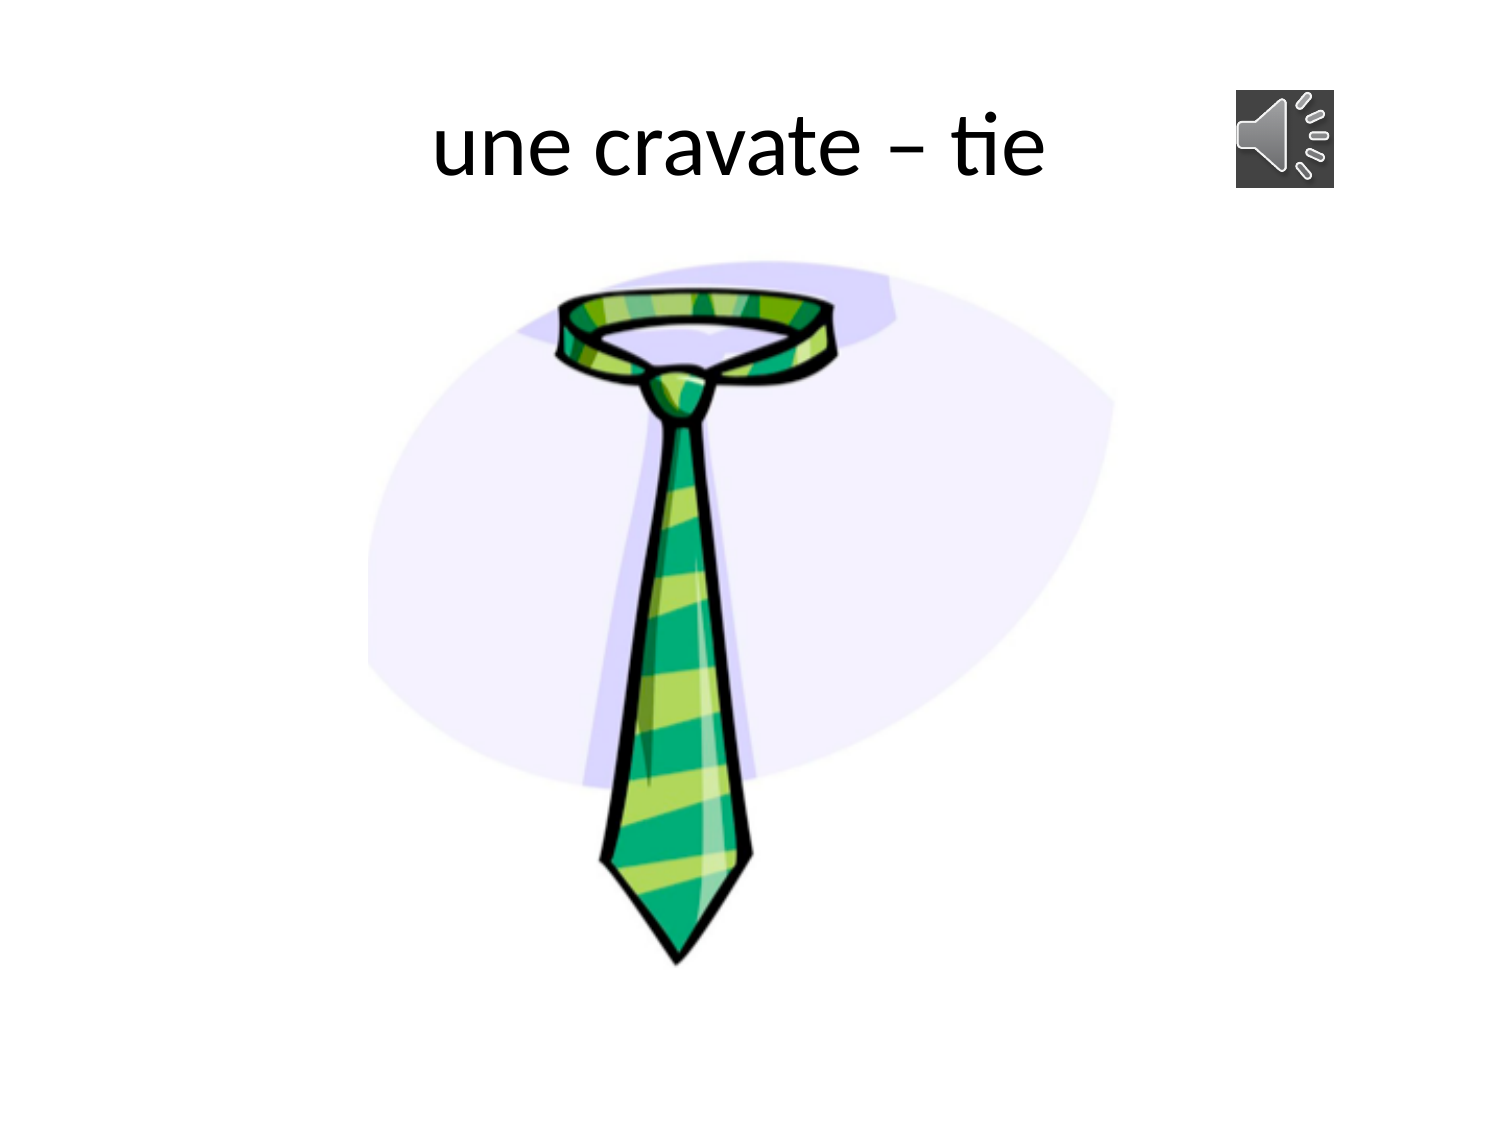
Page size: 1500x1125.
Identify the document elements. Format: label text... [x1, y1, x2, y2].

picture [1235, 88, 1336, 190]
picture [368, 232, 1132, 996]
title une cravate – tie [75, 45, 1425, 233]
